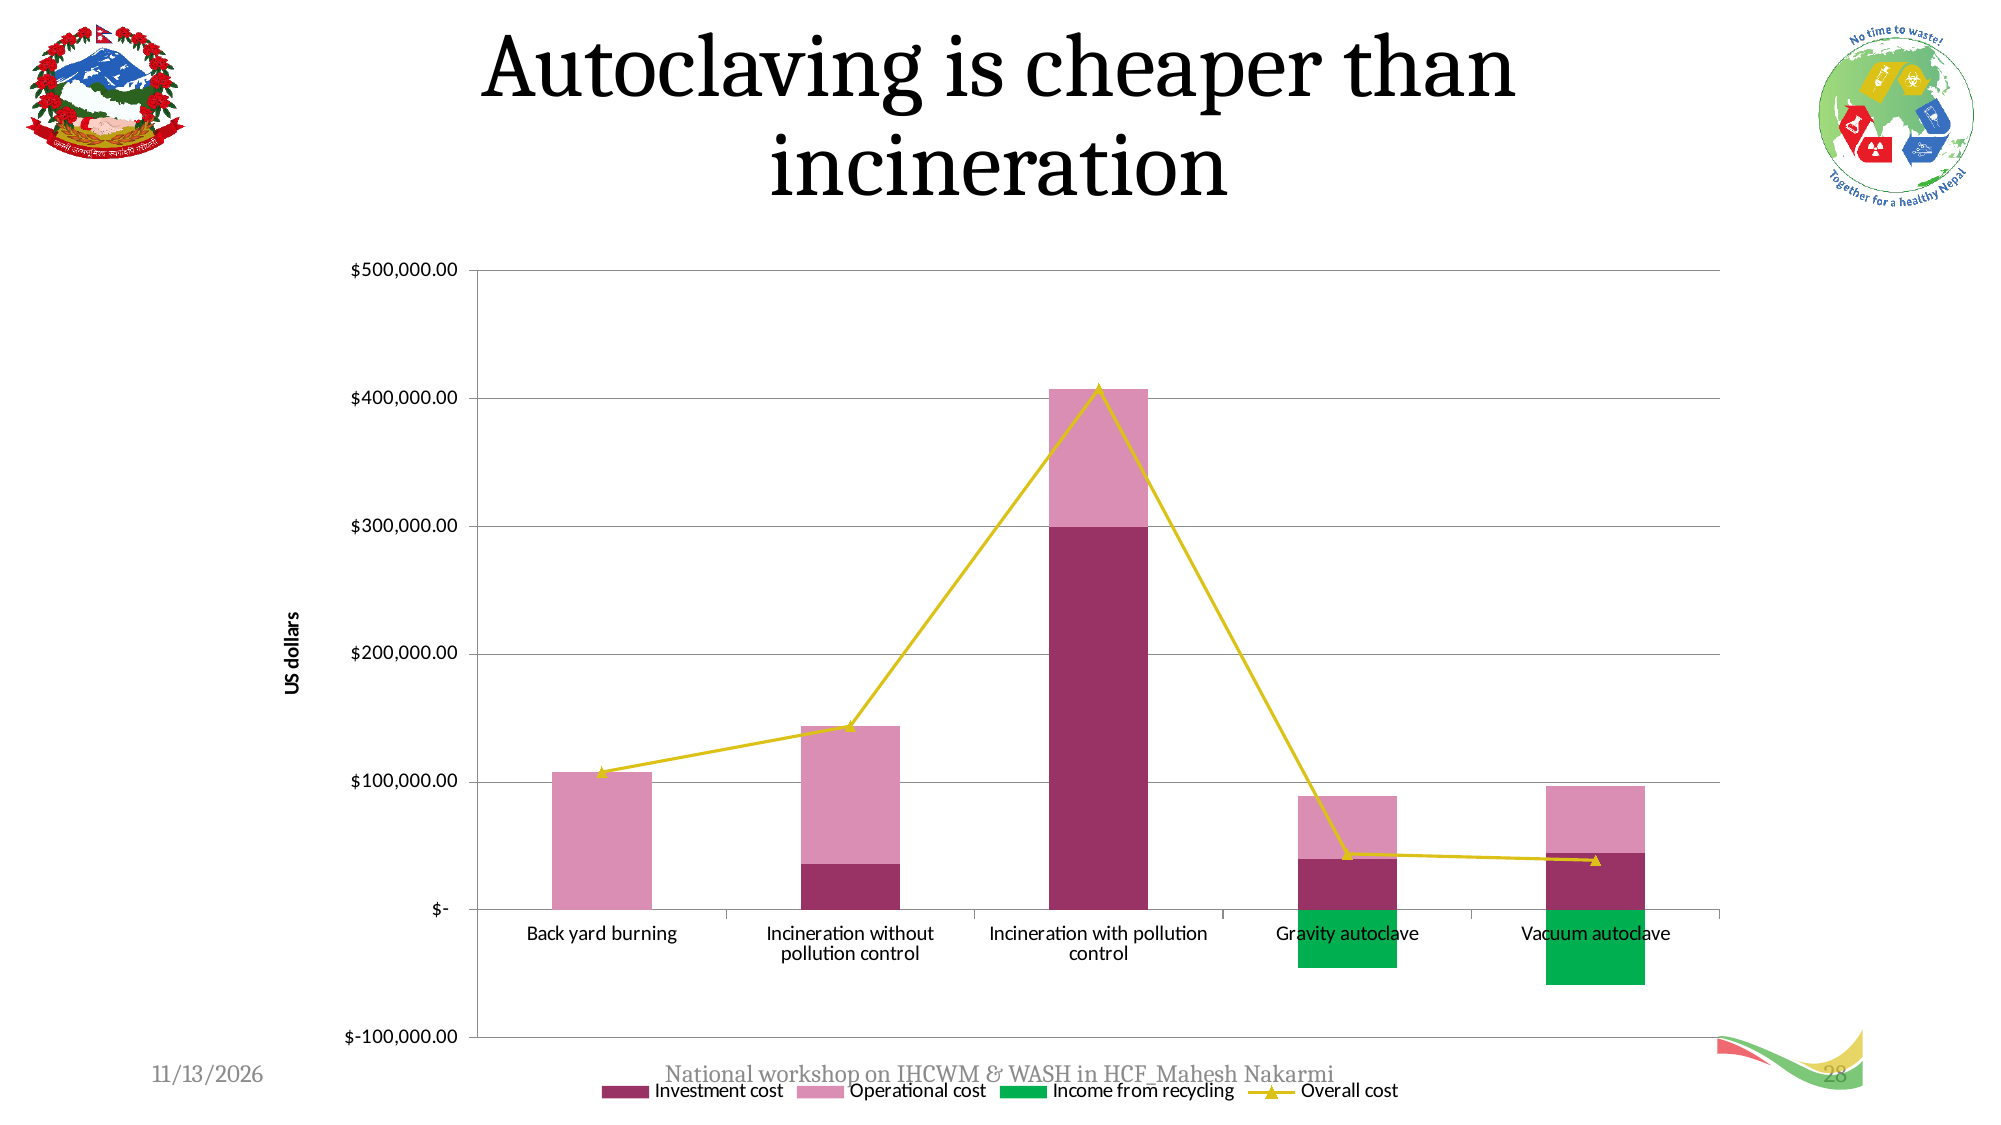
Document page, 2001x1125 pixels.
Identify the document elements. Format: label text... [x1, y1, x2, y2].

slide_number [137, 1042, 249, 1103]
chart [249, 243, 1750, 1109]
picture [22, 22, 188, 161]
title Autoclaving is cheaper than incineration [249, 0, 1750, 232]
picture [1812, 22, 1978, 209]
slide_number 28 [1750, 1042, 1863, 1103]
